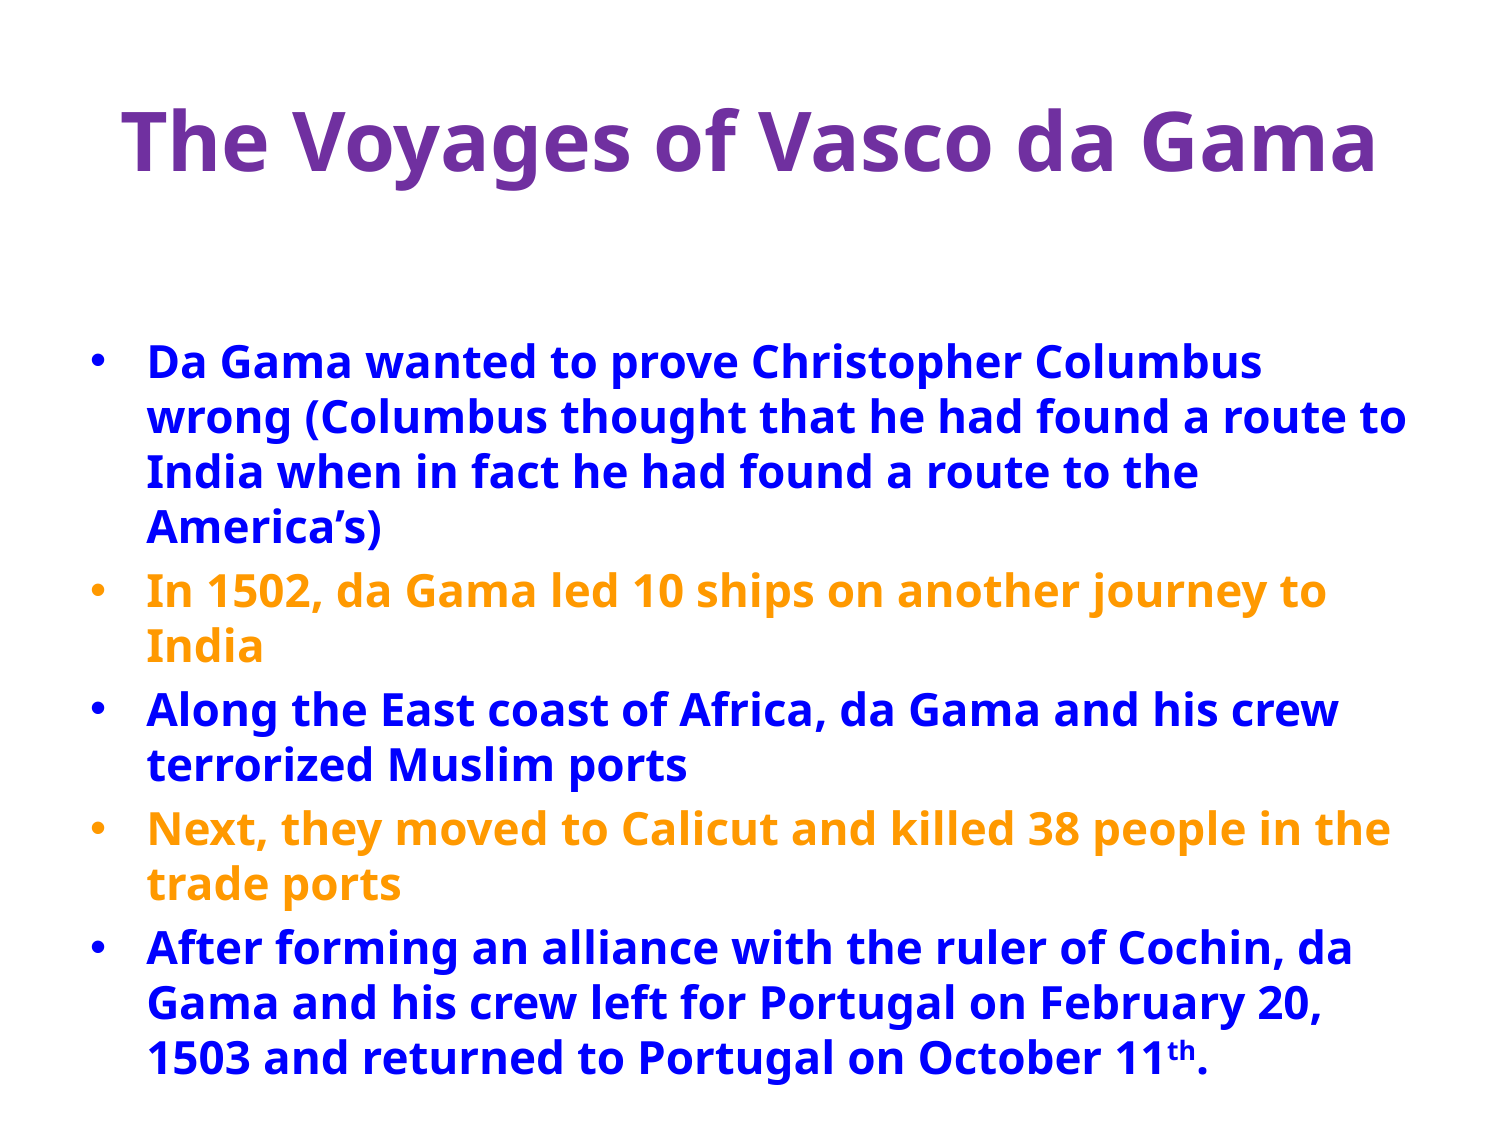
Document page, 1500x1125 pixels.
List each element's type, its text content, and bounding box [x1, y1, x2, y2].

title The Voyages of Vasco da Gama [75, 45, 1425, 233]
list Da Gama wanted to prove Christopher Columbus wrong (Columbus thought that he had found a route to India when in fact he had found a route to the America’s) In 1502, da Gama led 10 ships on another journey to India Along the East coast of Africa, da Gama and his crew terrorized Muslim ports Next, they moved to Calicut and killed 38 people in the trade ports After forming an alliance with the ruler of Cochin, da Gama and his crew left for Portugal on February 20, 1503 and returned to Portugal on October 11th. [75, 324, 1425, 1068]
